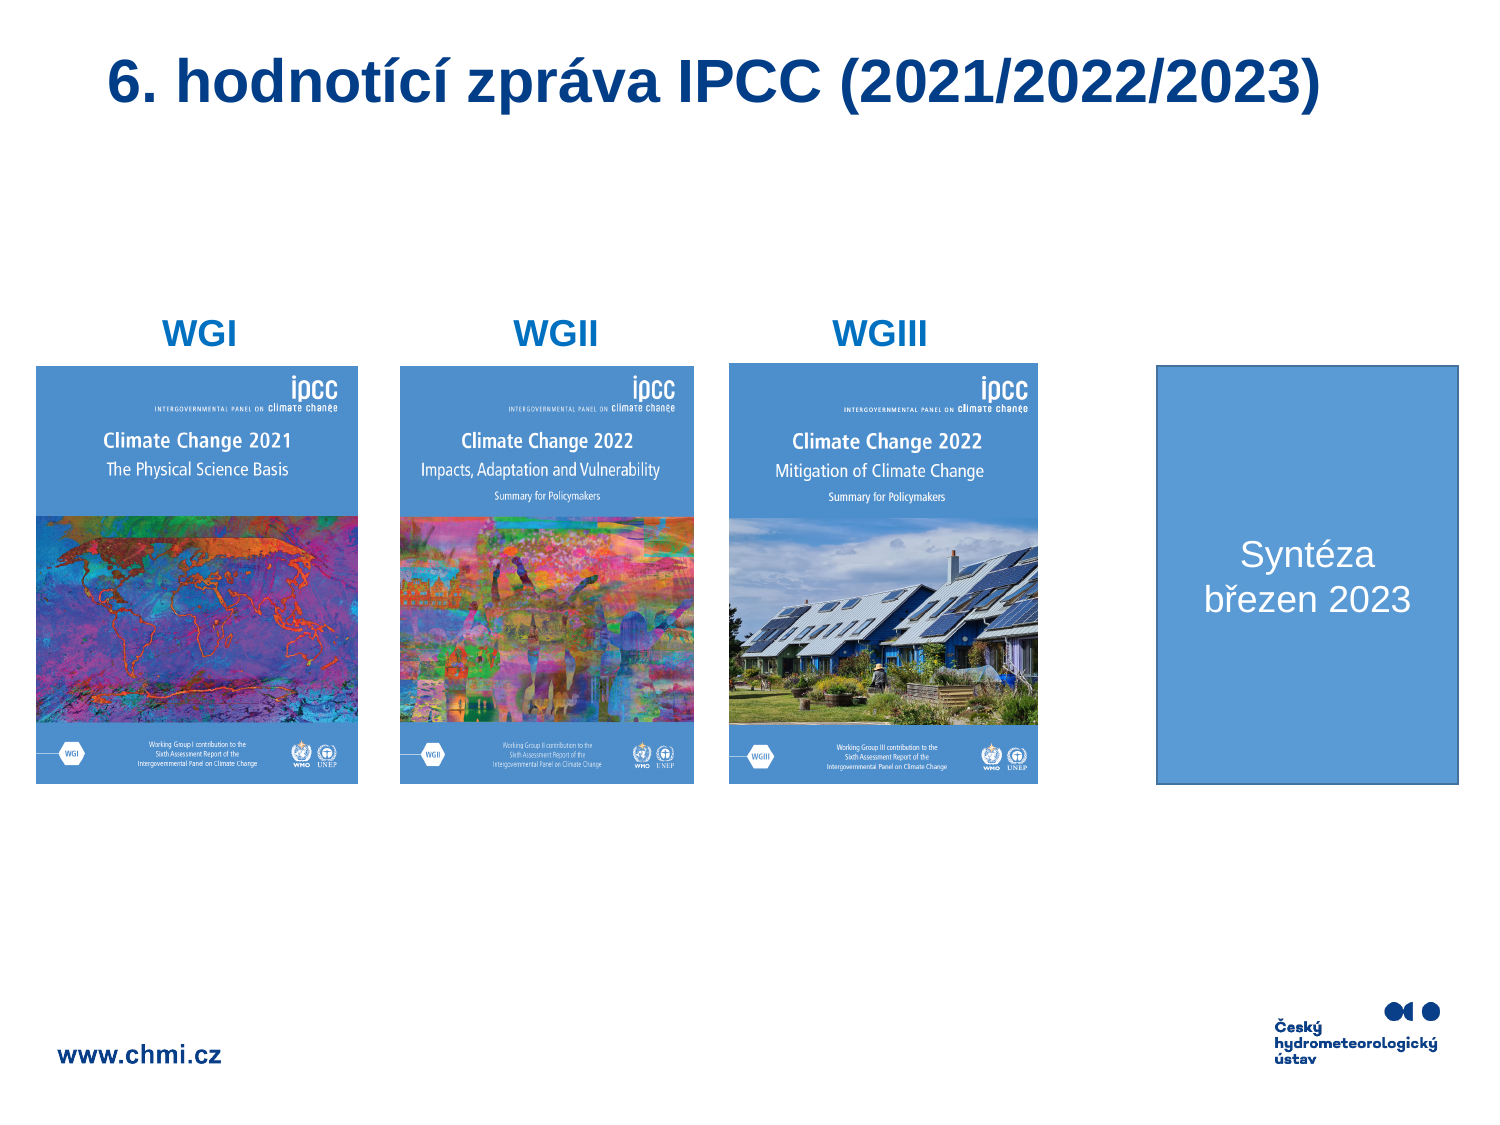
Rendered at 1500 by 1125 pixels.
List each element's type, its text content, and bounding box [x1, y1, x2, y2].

picture [57, 1044, 221, 1064]
picture [1275, 1002, 1440, 1064]
title 6. hodnotící zpráva IPCC (2021/2022/2023) [92, 16, 1387, 150]
text_box WGI [147, 301, 253, 361]
picture [36, 366, 358, 784]
picture [729, 363, 1038, 784]
text_box WGIII [817, 301, 944, 362]
text_box Syntéza březen 2023 [1156, 365, 1459, 785]
text_box WGII [498, 301, 615, 362]
picture [400, 366, 694, 784]
